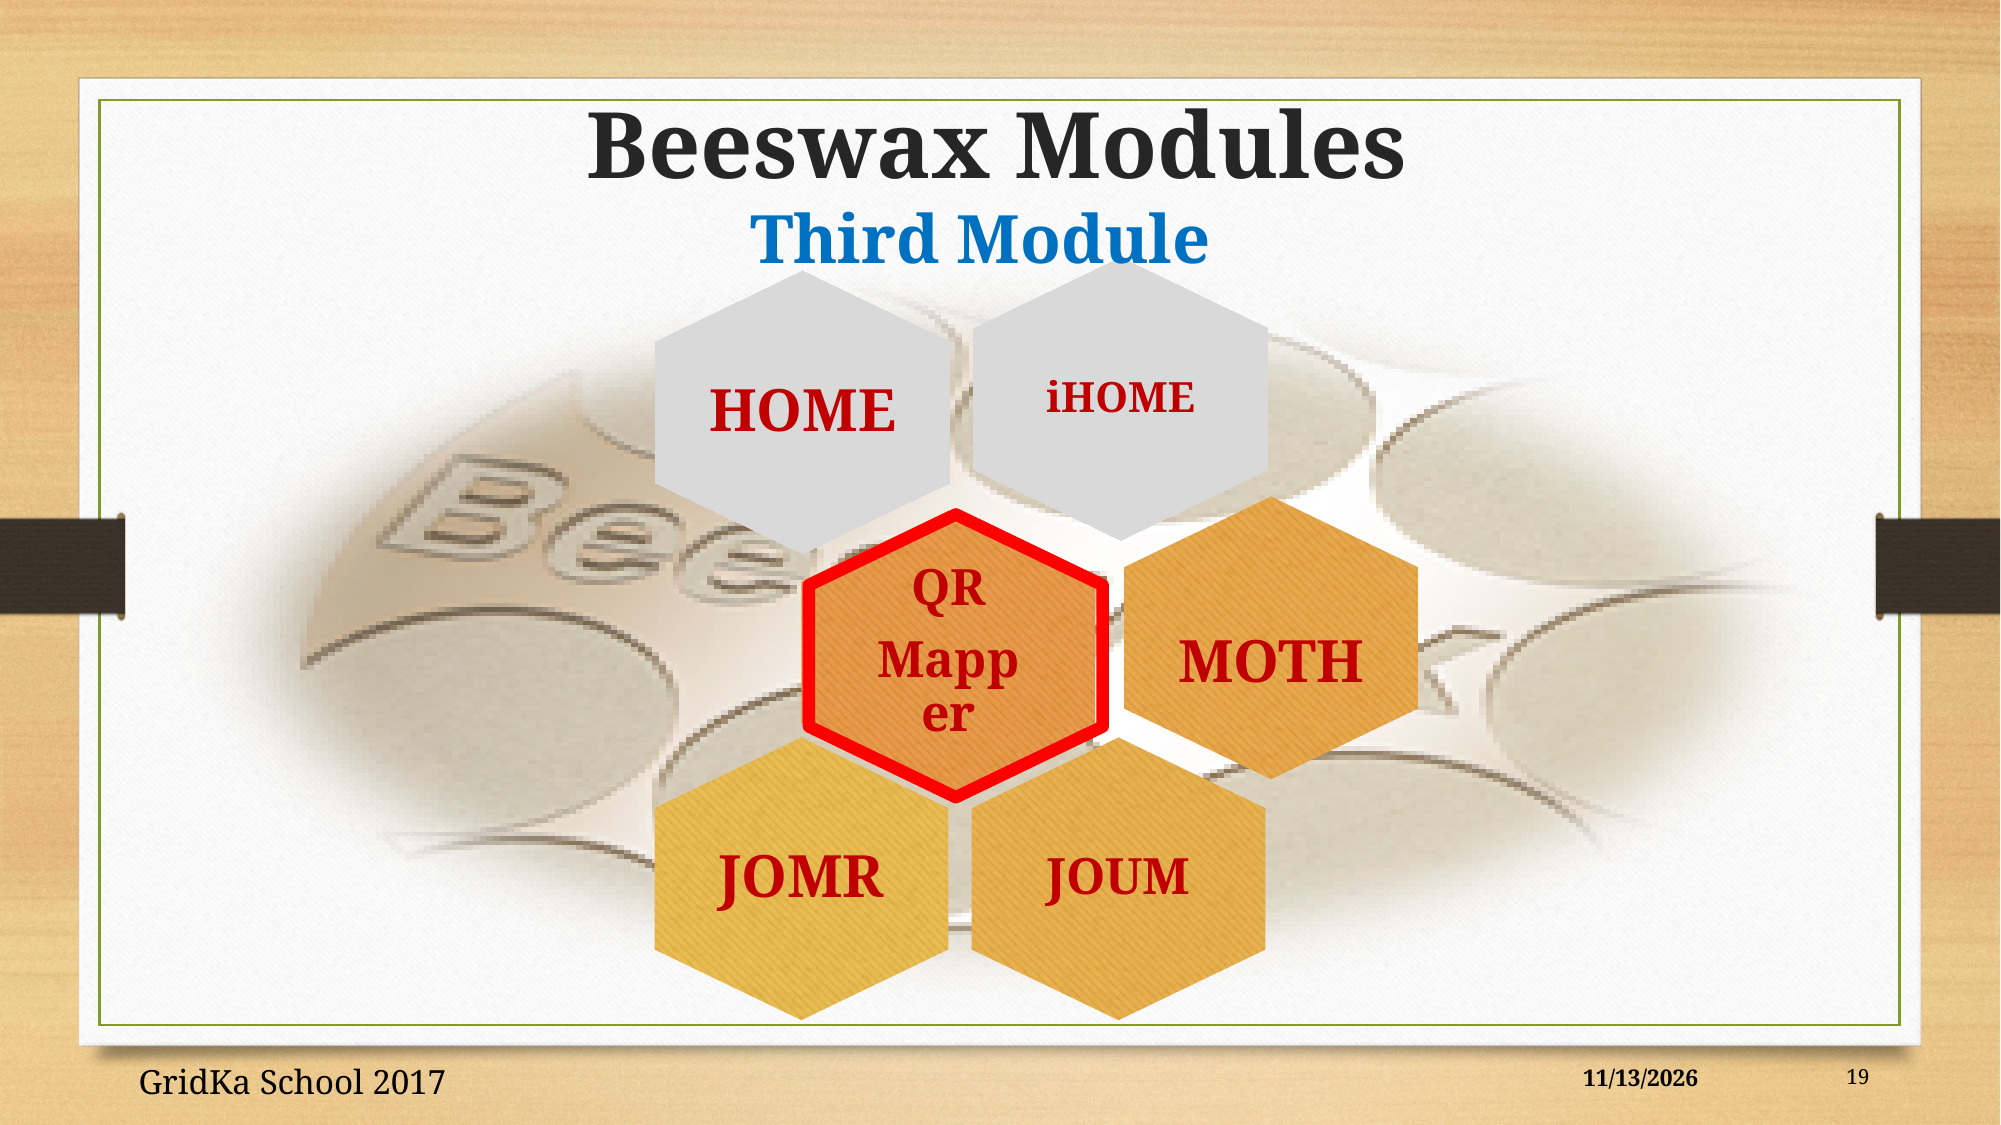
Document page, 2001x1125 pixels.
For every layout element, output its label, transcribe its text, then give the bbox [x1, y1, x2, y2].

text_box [156, 257, 1852, 1021]
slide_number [1450, 1056, 1714, 1103]
slide_number 19 [1795, 1055, 1885, 1101]
picture [0, 0, 2001, 1125]
footer GridKa School 2017 [123, 1058, 1323, 1105]
text_box Beeswax Modules Third Module [97, 107, 1898, 256]
